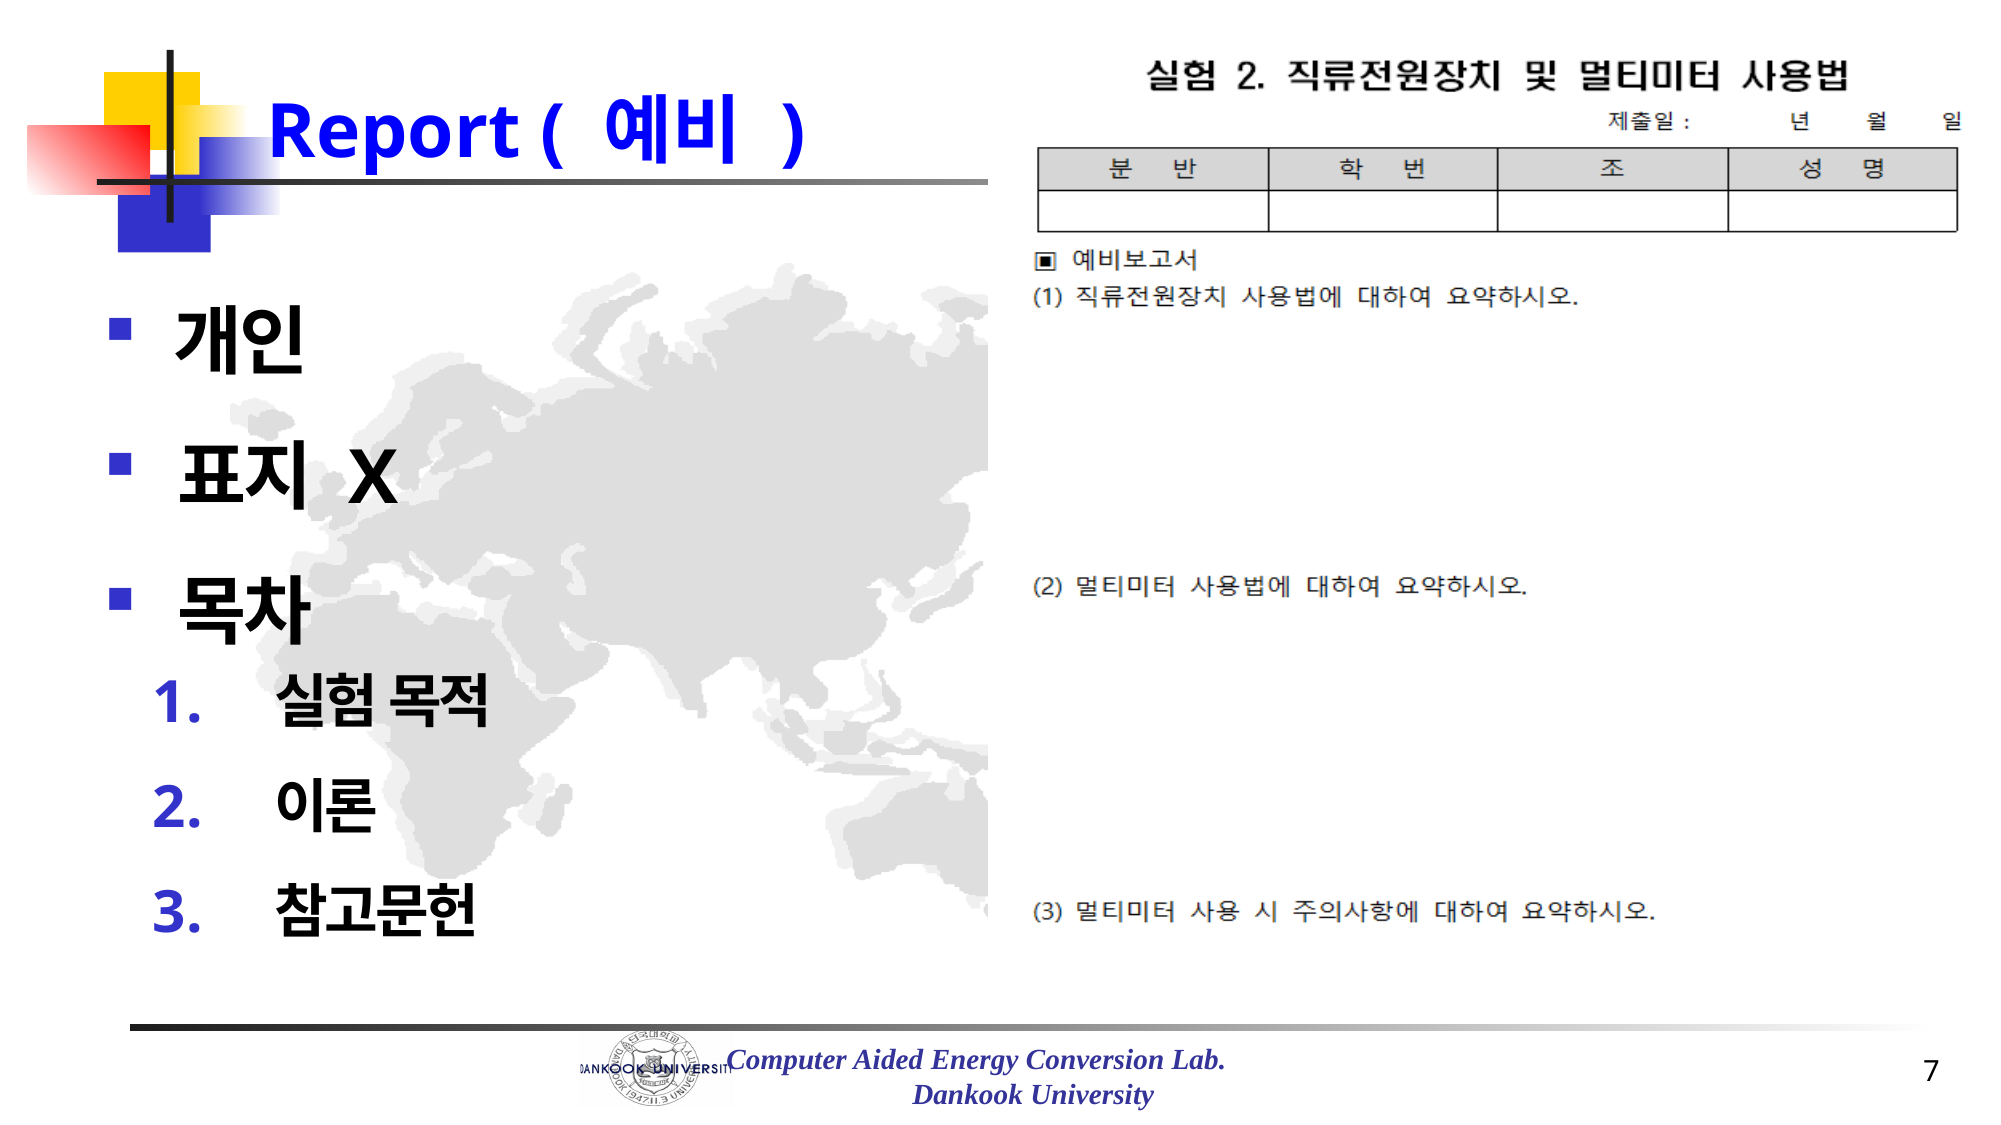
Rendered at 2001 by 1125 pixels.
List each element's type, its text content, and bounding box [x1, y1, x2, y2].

text_box Report ( 예비 ) [251, 74, 982, 180]
text_box 실험 목적 이론 참고문헌 [137, 621, 982, 952]
footer Computer Aided Energy Conversion Lab. Dankook University [711, 1042, 1349, 1118]
slide_number 7 [1537, 1024, 1956, 1101]
picture [230, 3, 2000, 1012]
picture [579, 1030, 734, 1107]
text_box 개인 표지 X 목차 [88, 241, 982, 662]
